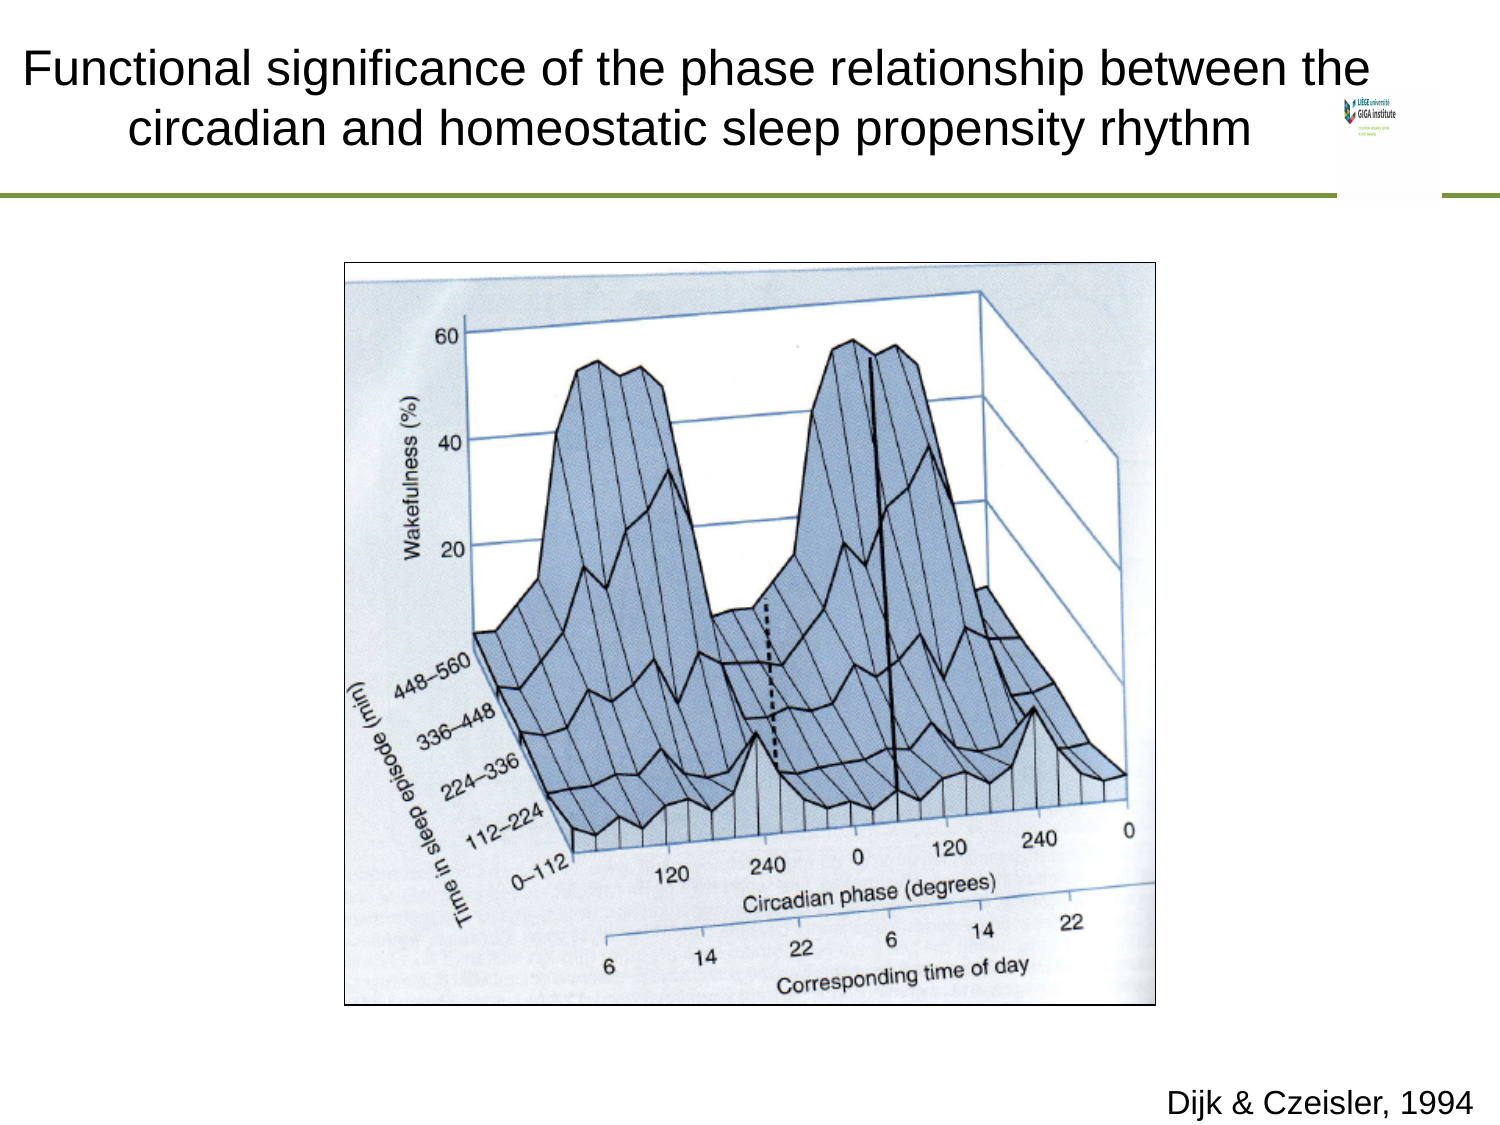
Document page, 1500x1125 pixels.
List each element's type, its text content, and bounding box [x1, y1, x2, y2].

text_box Functional significance of the phase relationship between the circadian and homeostatic sleep propensity rhythm [4, 27, 1390, 163]
text_box Dijk & Czeisler, 1994 [1151, 1073, 1500, 1125]
picture [344, 262, 1156, 1005]
picture [1336, 89, 1442, 208]
